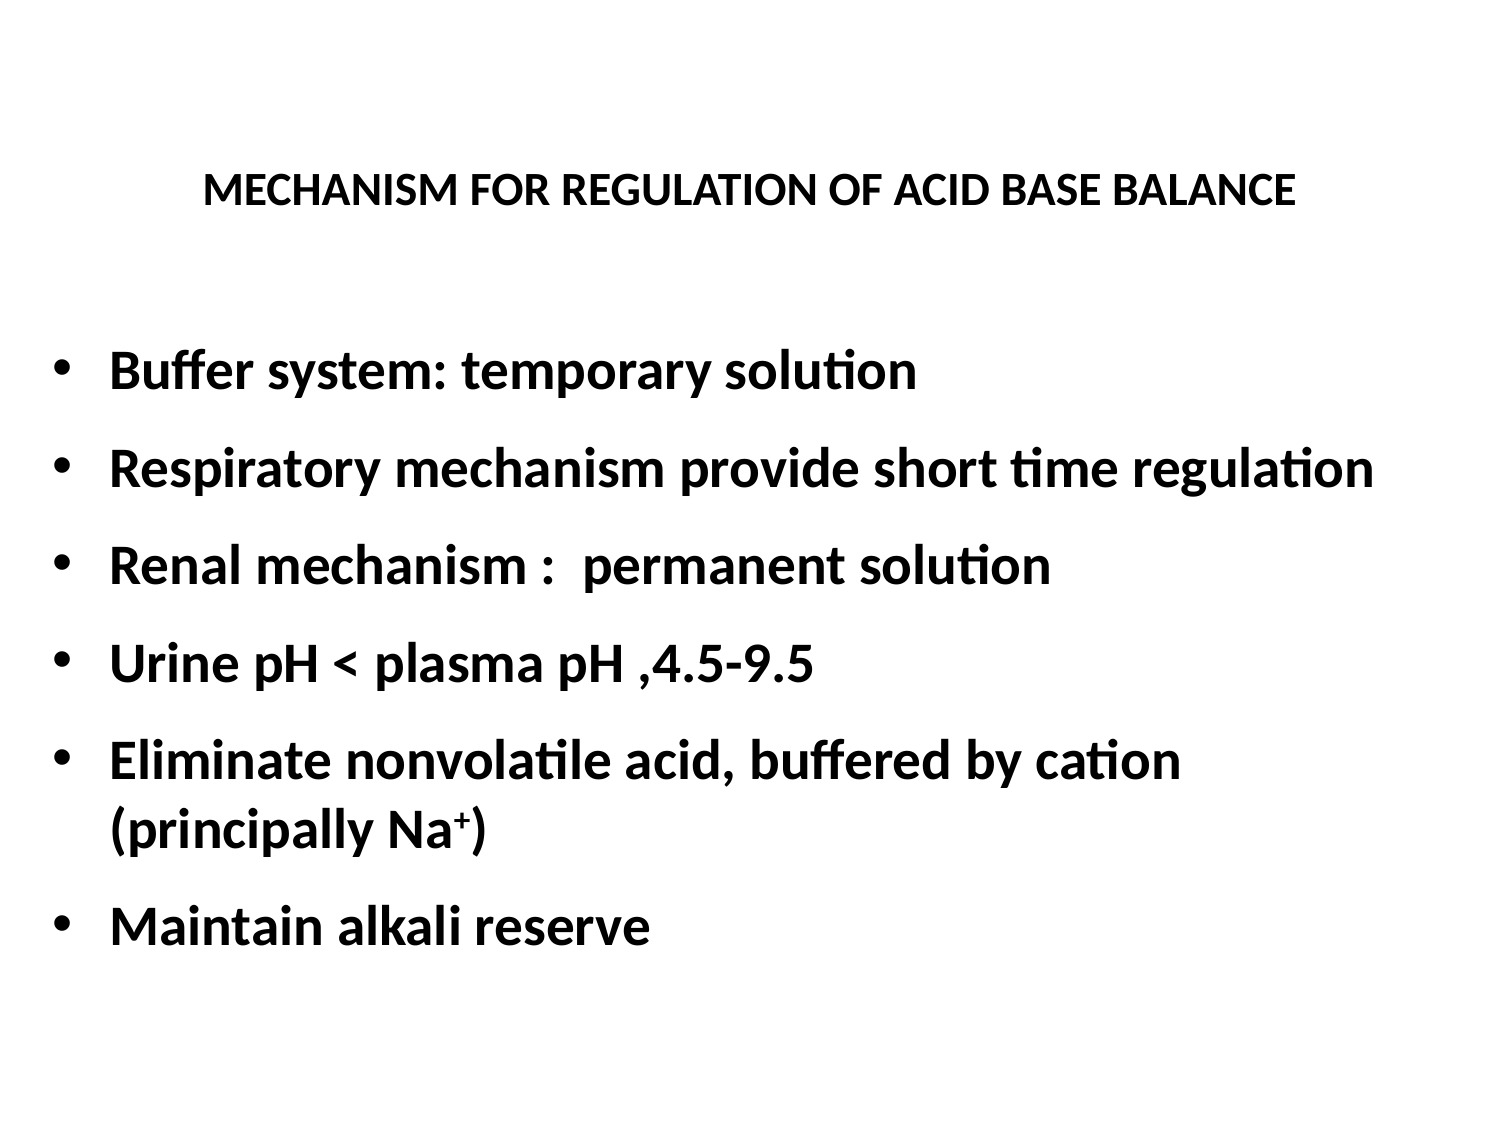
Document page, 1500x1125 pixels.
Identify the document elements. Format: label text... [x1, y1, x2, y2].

list Buffer system: temporary solution Respiratory mechanism provide short time regulation Renal mechanism : permanent solution Urine pH < plasma pH ,4.5-9.5 Eliminate nonvolatile acid, buffered by cation (principally Na+) Maintain alkali reserve [37, 324, 1425, 1005]
title MECHANISM FOR REGULATION OF ACID BASE BALANCE [75, 149, 1425, 324]
